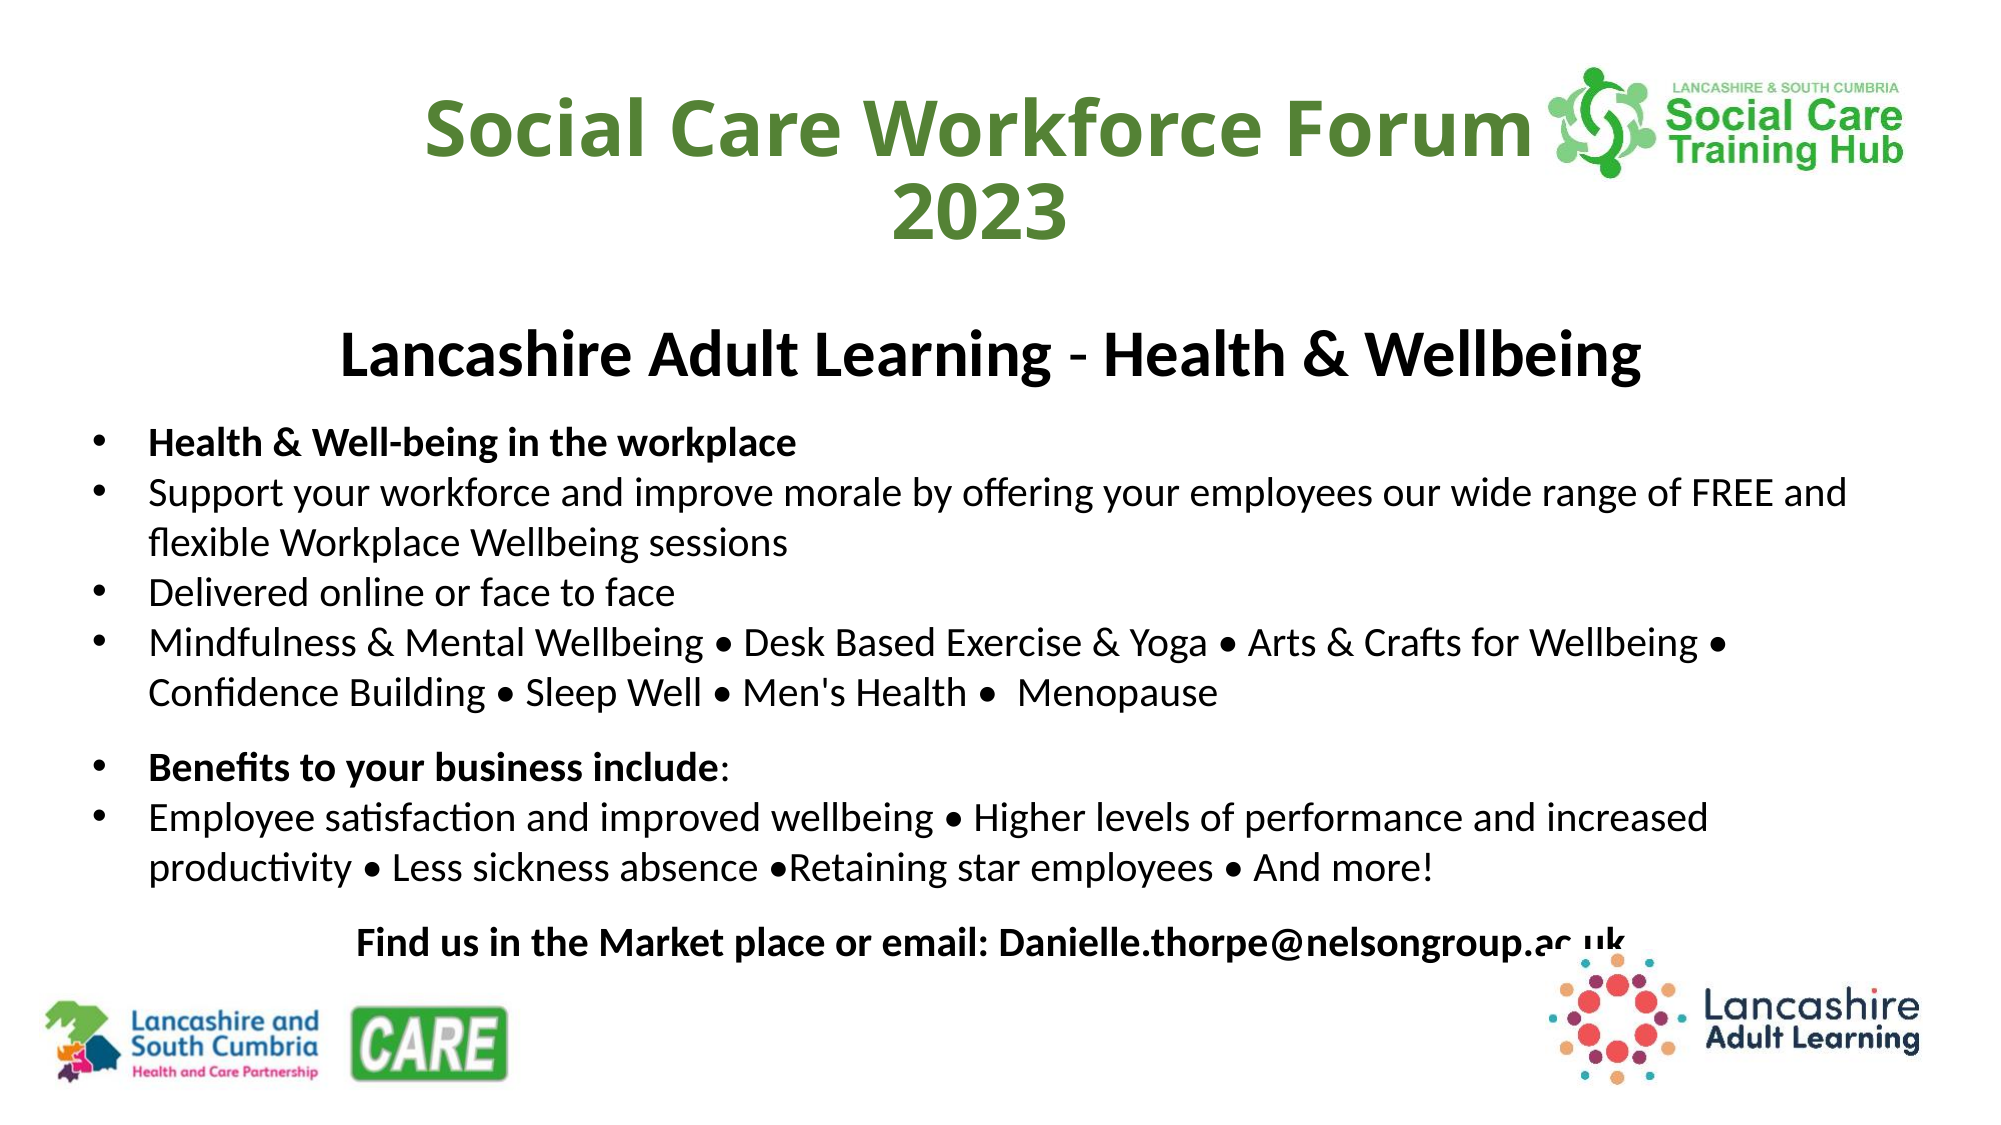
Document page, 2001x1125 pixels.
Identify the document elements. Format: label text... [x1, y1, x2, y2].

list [1545, 949, 1923, 1088]
text_box Lancashire Adult Learning - Health & Wellbeing Health & Well-being in the workplace Support your workforce and improve morale by offering your employees our wide range of FREE and flexible Workplace Wellbeing sessions Delivered online or face to face Mindfulness & Mental Wellbeing • Desk Based Exercise & Yoga • Arts & Crafts for Wellbeing • Confidence Building • Sleep Well • Men's Health • Menopause Benefits to your business include: Employee satisfaction and improved wellbeing • Higher levels of performance and increased productivity • Less sickness absence •Retaining star employees • And more! Find us in the Market place or email: Danielle.thorpe@nelsongroup.ac.uk [77, 262, 1906, 1125]
list Social Care Workforce Forum 2023 [324, 82, 1636, 262]
picture [39, 961, 524, 1123]
picture [1545, 63, 1906, 183]
